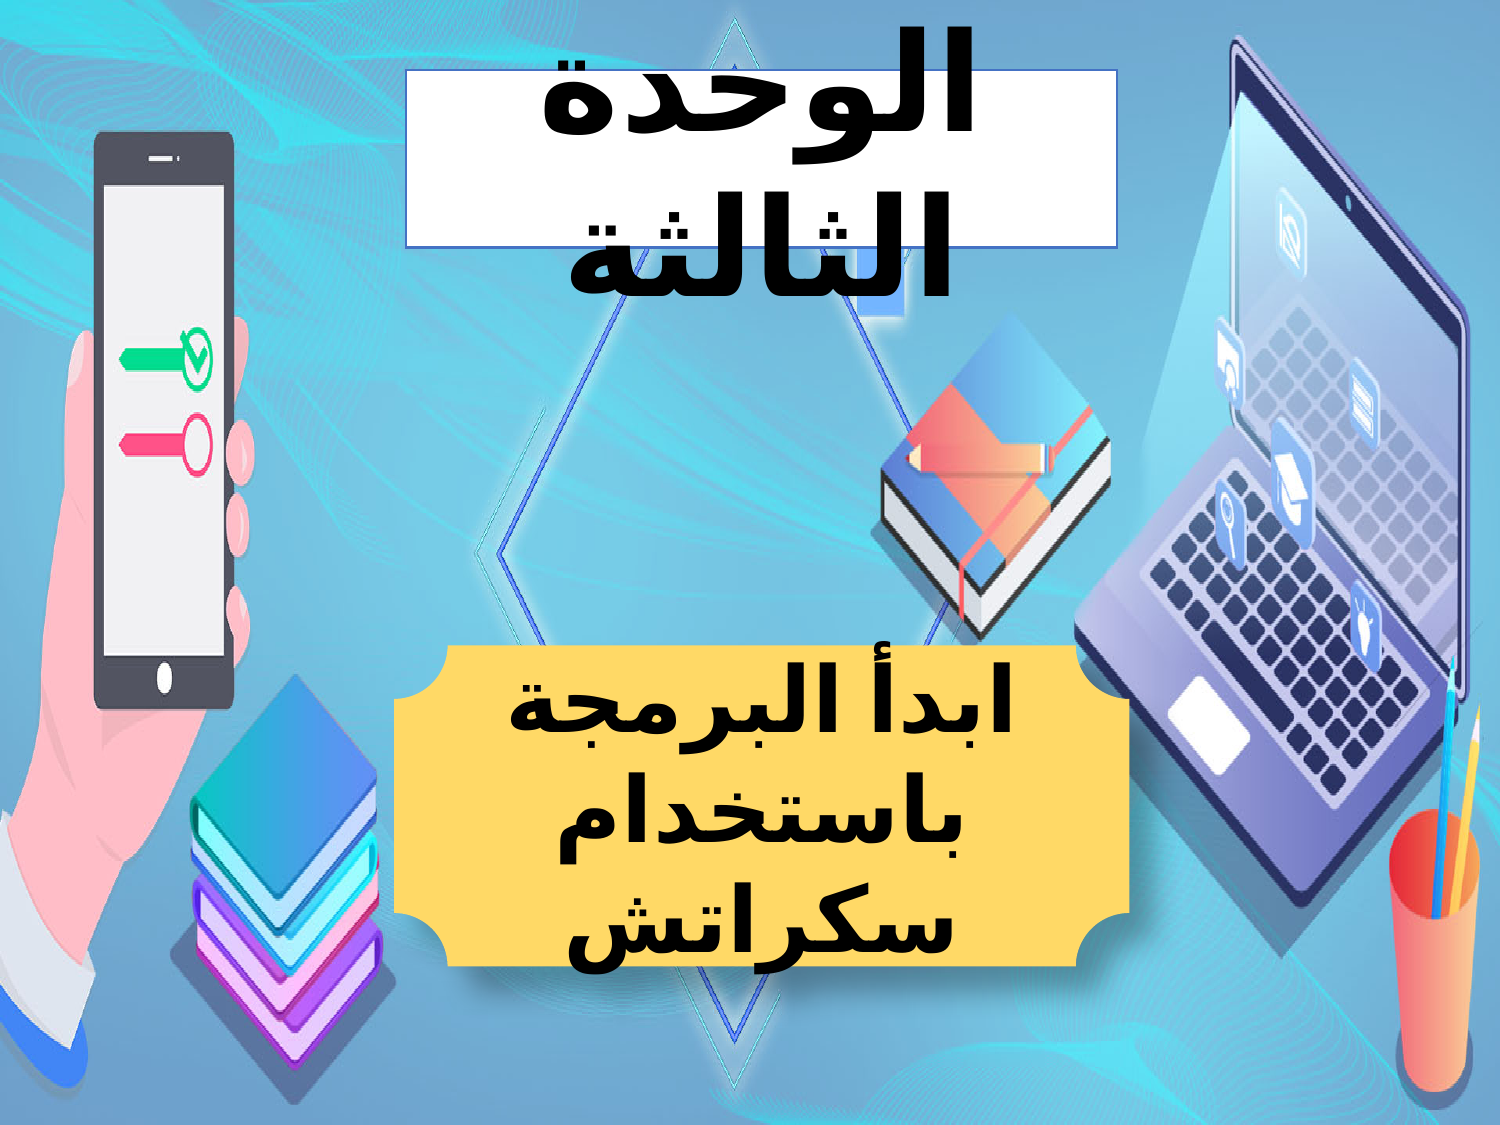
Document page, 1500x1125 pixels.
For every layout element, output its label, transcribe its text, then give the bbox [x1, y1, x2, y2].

text_box ابدأ البرمجة باستخدام سكراتش [393, 644, 1131, 968]
text_box الوحدة الثالثة [405, 69, 1118, 249]
picture [0, 0, 1500, 1125]
